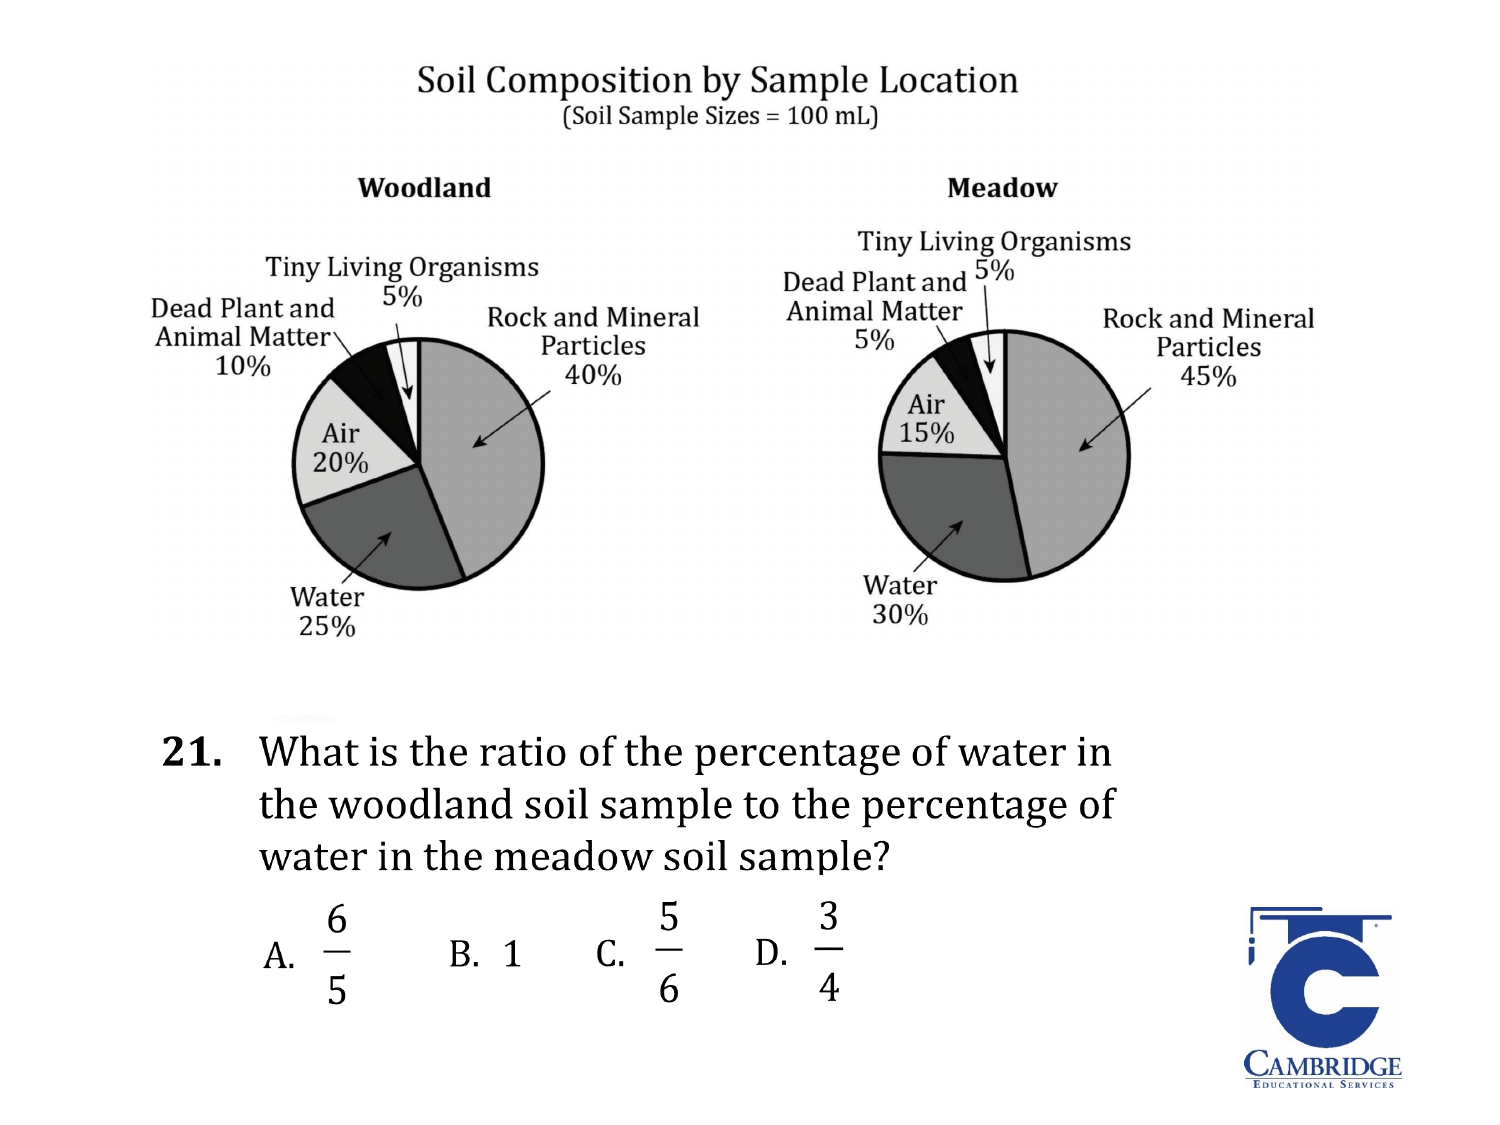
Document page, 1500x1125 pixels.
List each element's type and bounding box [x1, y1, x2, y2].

picture [149, 713, 1135, 875]
picture [1244, 907, 1403, 1088]
text_box [258, 890, 861, 1016]
picture [142, 56, 1324, 650]
